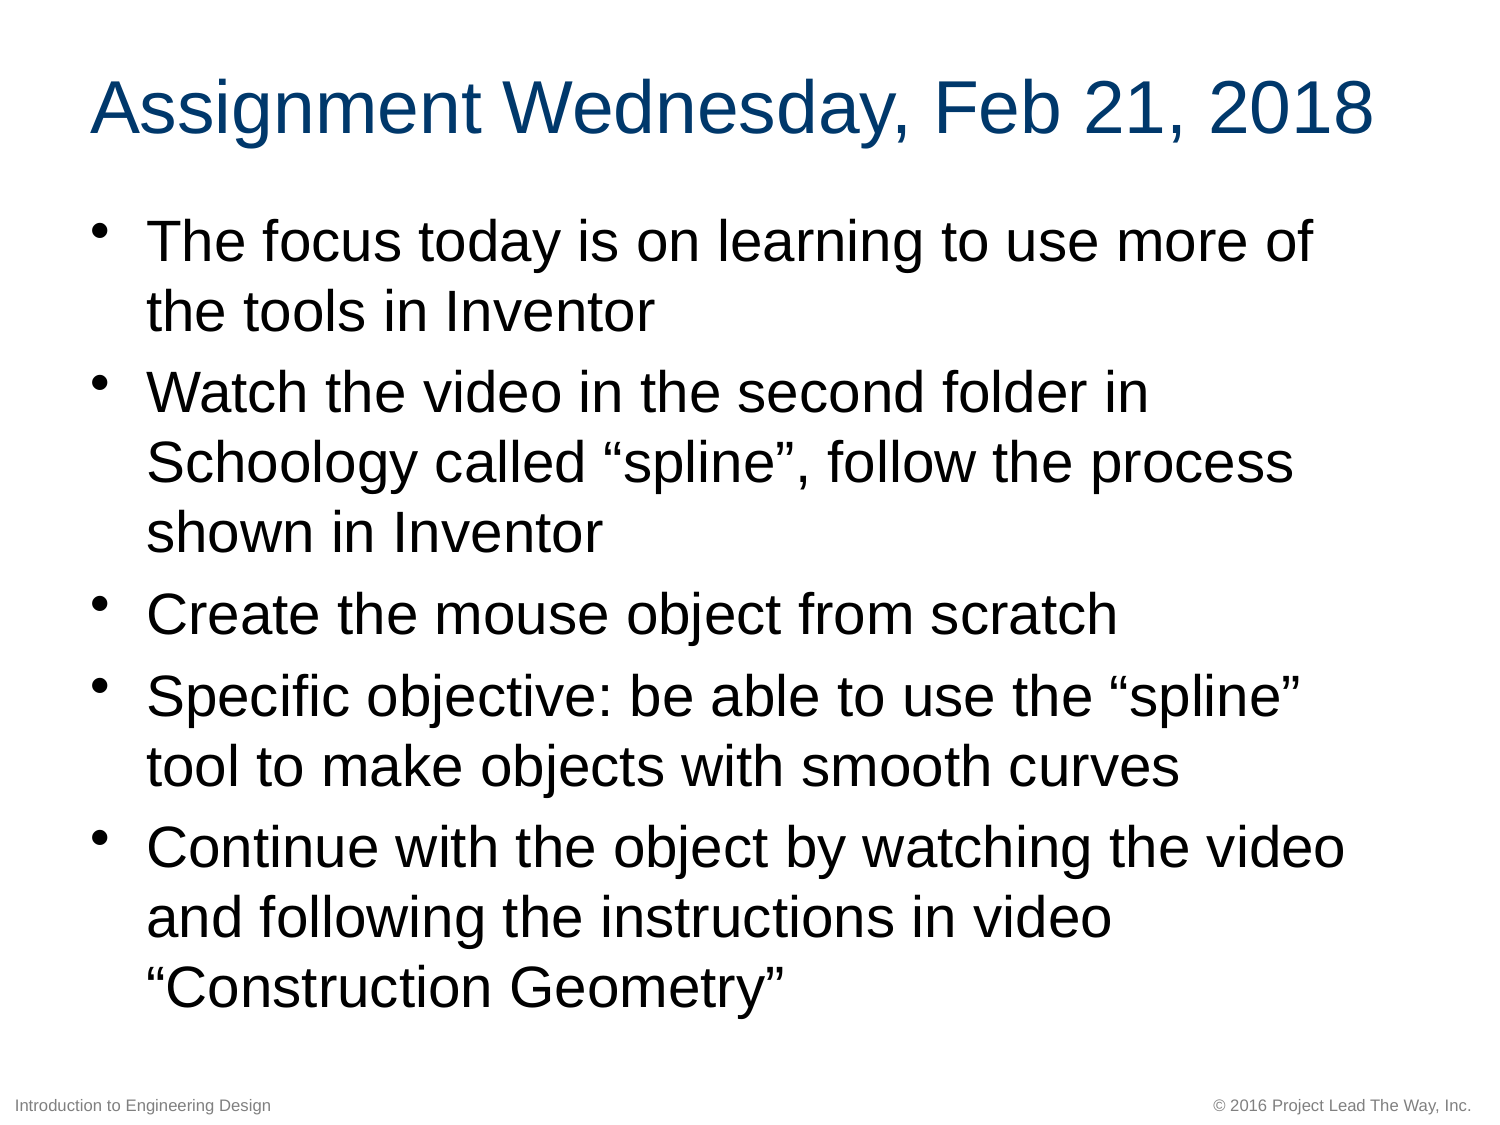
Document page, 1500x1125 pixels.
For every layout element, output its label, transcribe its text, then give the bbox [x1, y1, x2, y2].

title Assignment Wednesday, Feb 21, 2018 [74, 44, 1426, 163]
list The focus today is on learning to use more of the tools in Inventor Watch the video in the second folder in Schoology called “spline”, follow the process shown in Inventor Create the mouse object from scratch Specific objective: be able to use the “spline” tool to make objects with smooth curves Continue with the object by watching the video and following the instructions in video “Construction Geometry” [74, 195, 1426, 1054]
